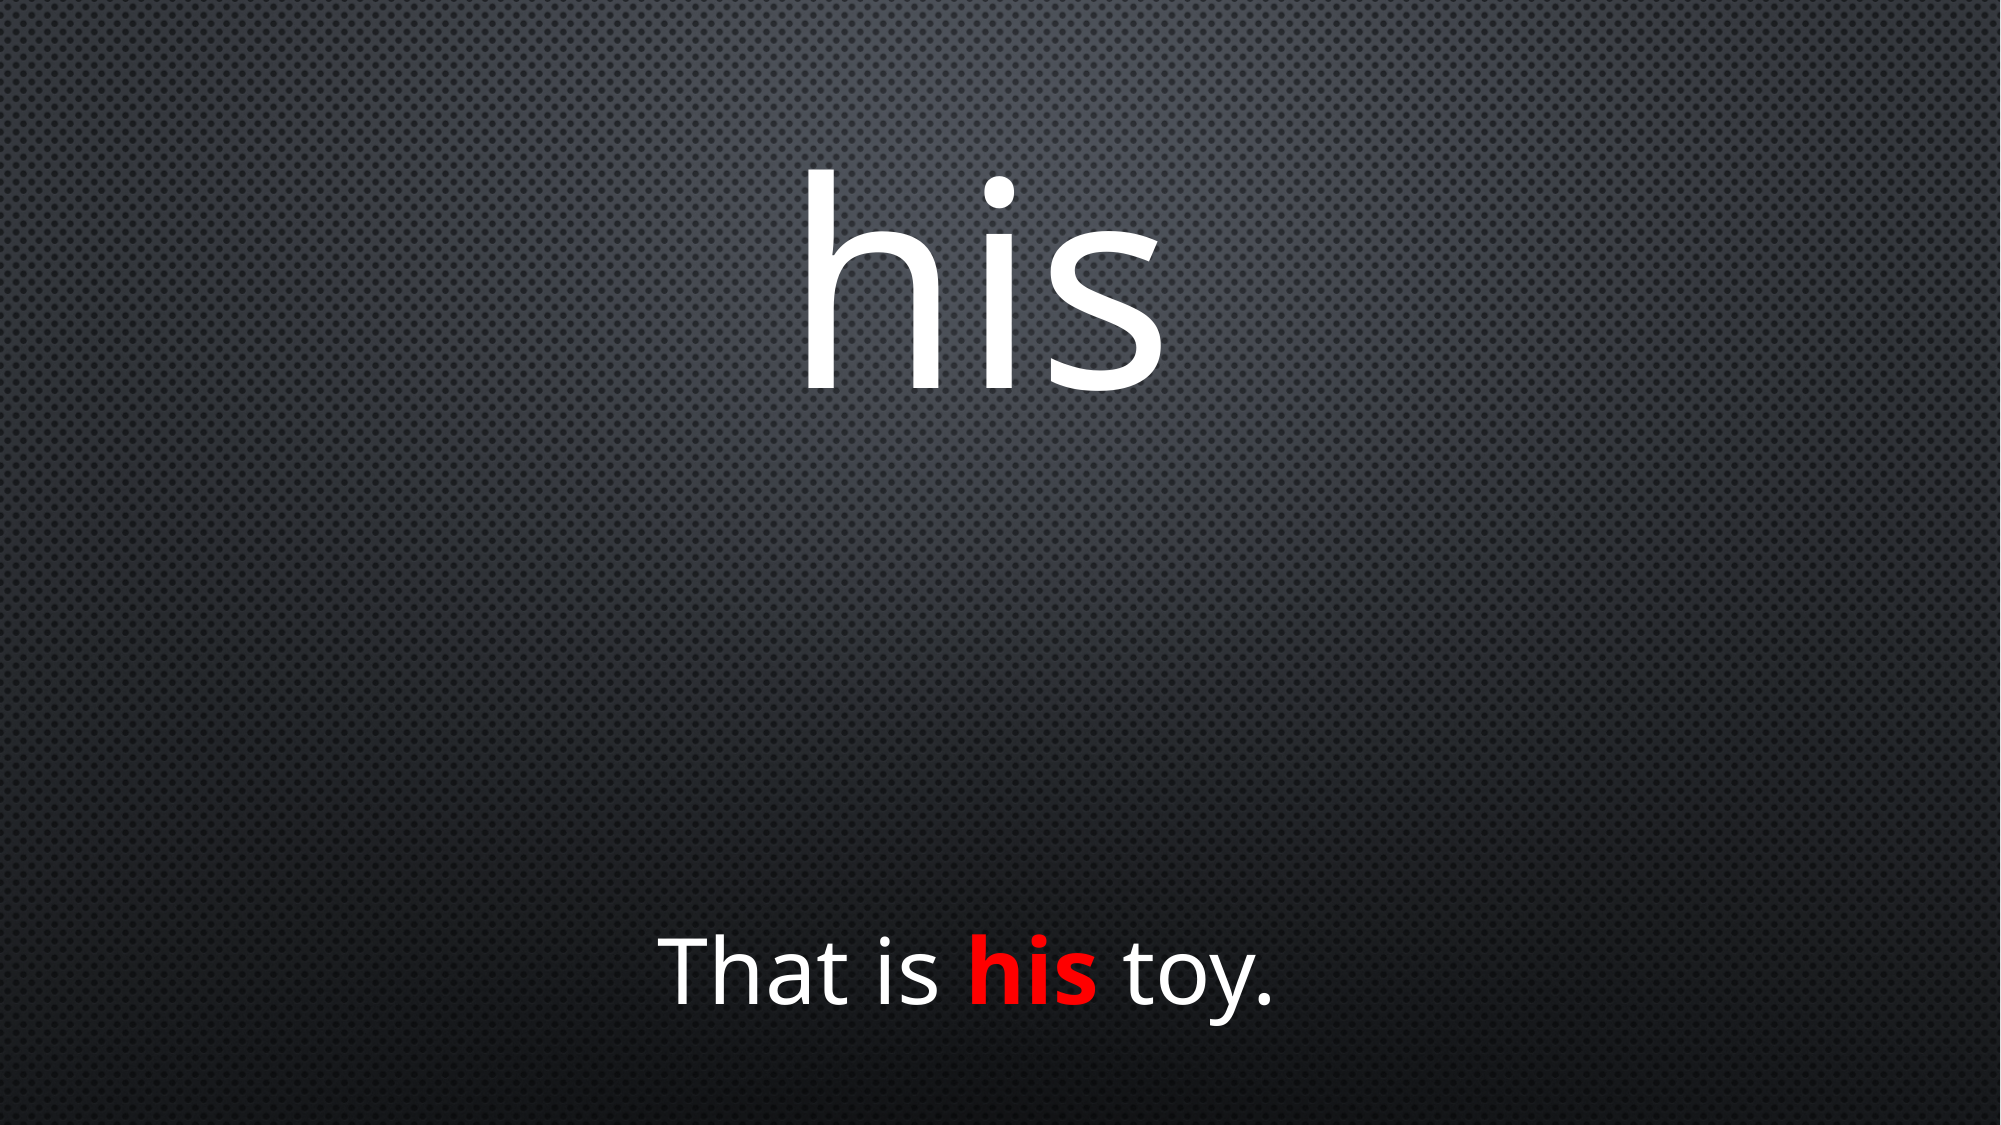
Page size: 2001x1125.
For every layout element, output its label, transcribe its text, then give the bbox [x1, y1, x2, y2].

text_box That is his toy. [67, 905, 1892, 1031]
text_box his [267, 93, 1692, 454]
